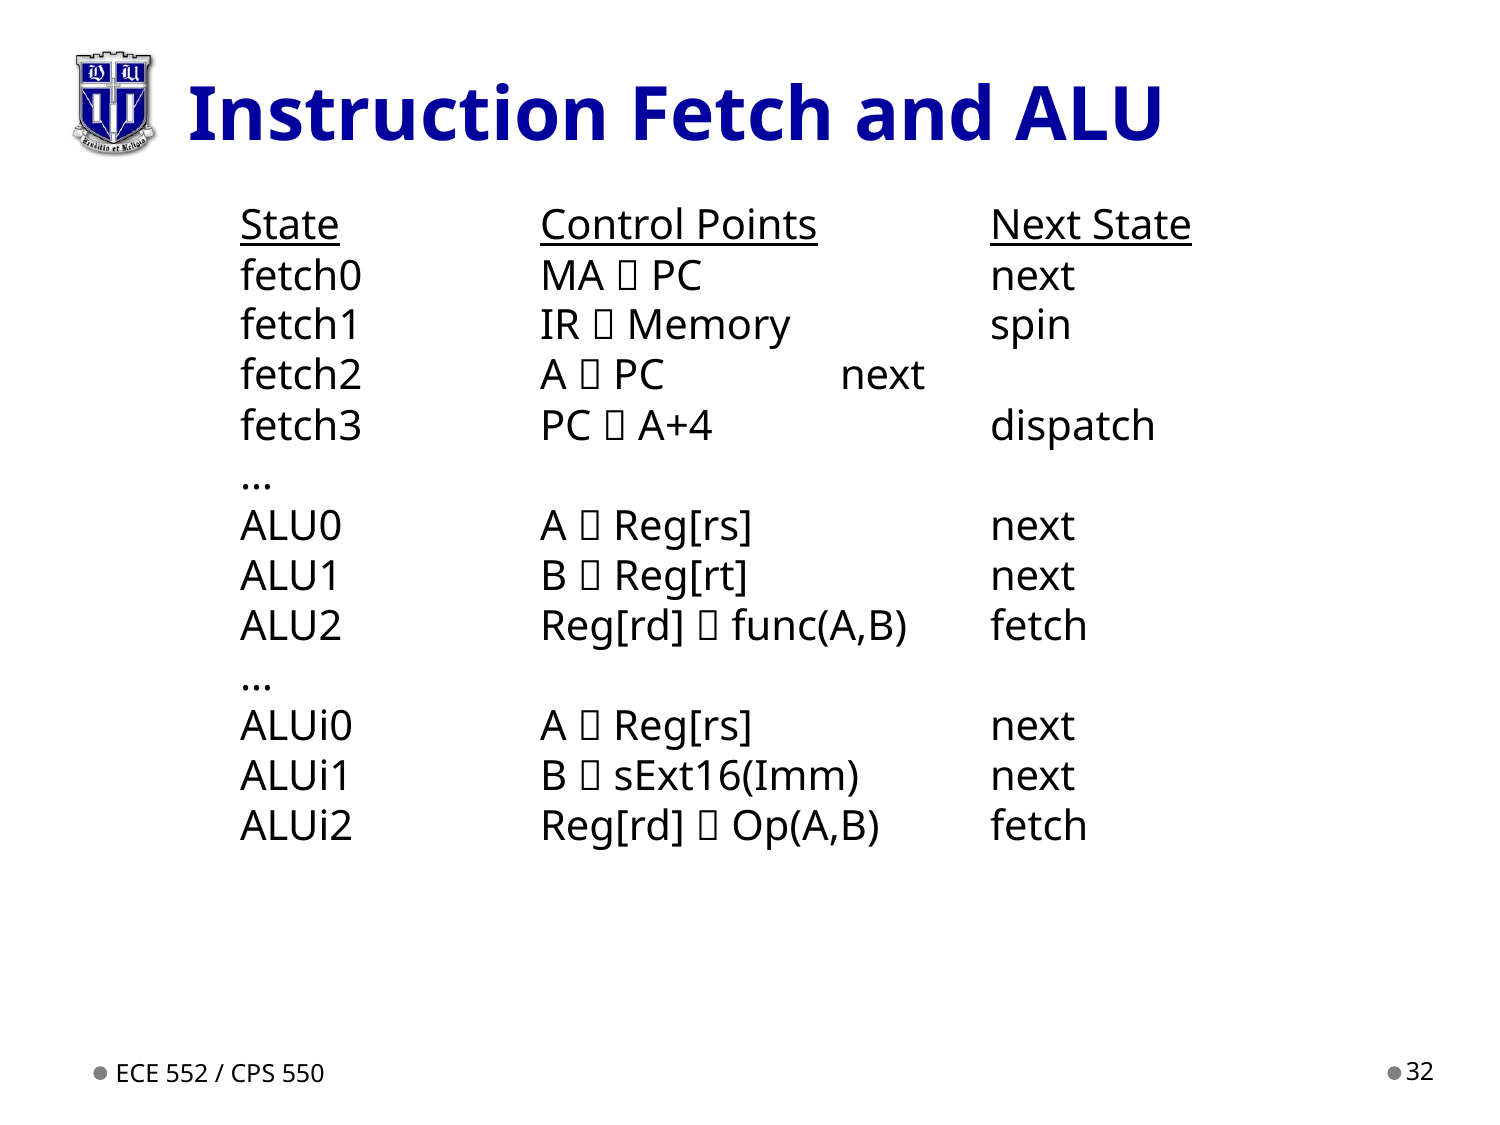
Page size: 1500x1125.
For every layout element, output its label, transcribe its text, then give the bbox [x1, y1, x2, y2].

text_box Instruction Fetch and ALU [173, 24, 1475, 163]
list State Control Points Next State fetch0 MA  PC next fetch1 IR  Memory spin fetch2 A  PC next fetch3 PC  A+4 dispatch … ALU0 A  Reg[rs] next ALU1 B  Reg[rt] next ALU2 Reg[rd]  func(A,B) fetch … ALUi0 A  Reg[rs] next ALUi1 B  sExt16(Imm) next ALUi2 Reg[rd]  Op(A,B) fetch [75, 190, 1412, 1048]
picture [62, 45, 163, 161]
slide_number 32 [1401, 1042, 1494, 1103]
footer ECE 552 / CPS 550 [108, 1048, 576, 1103]
